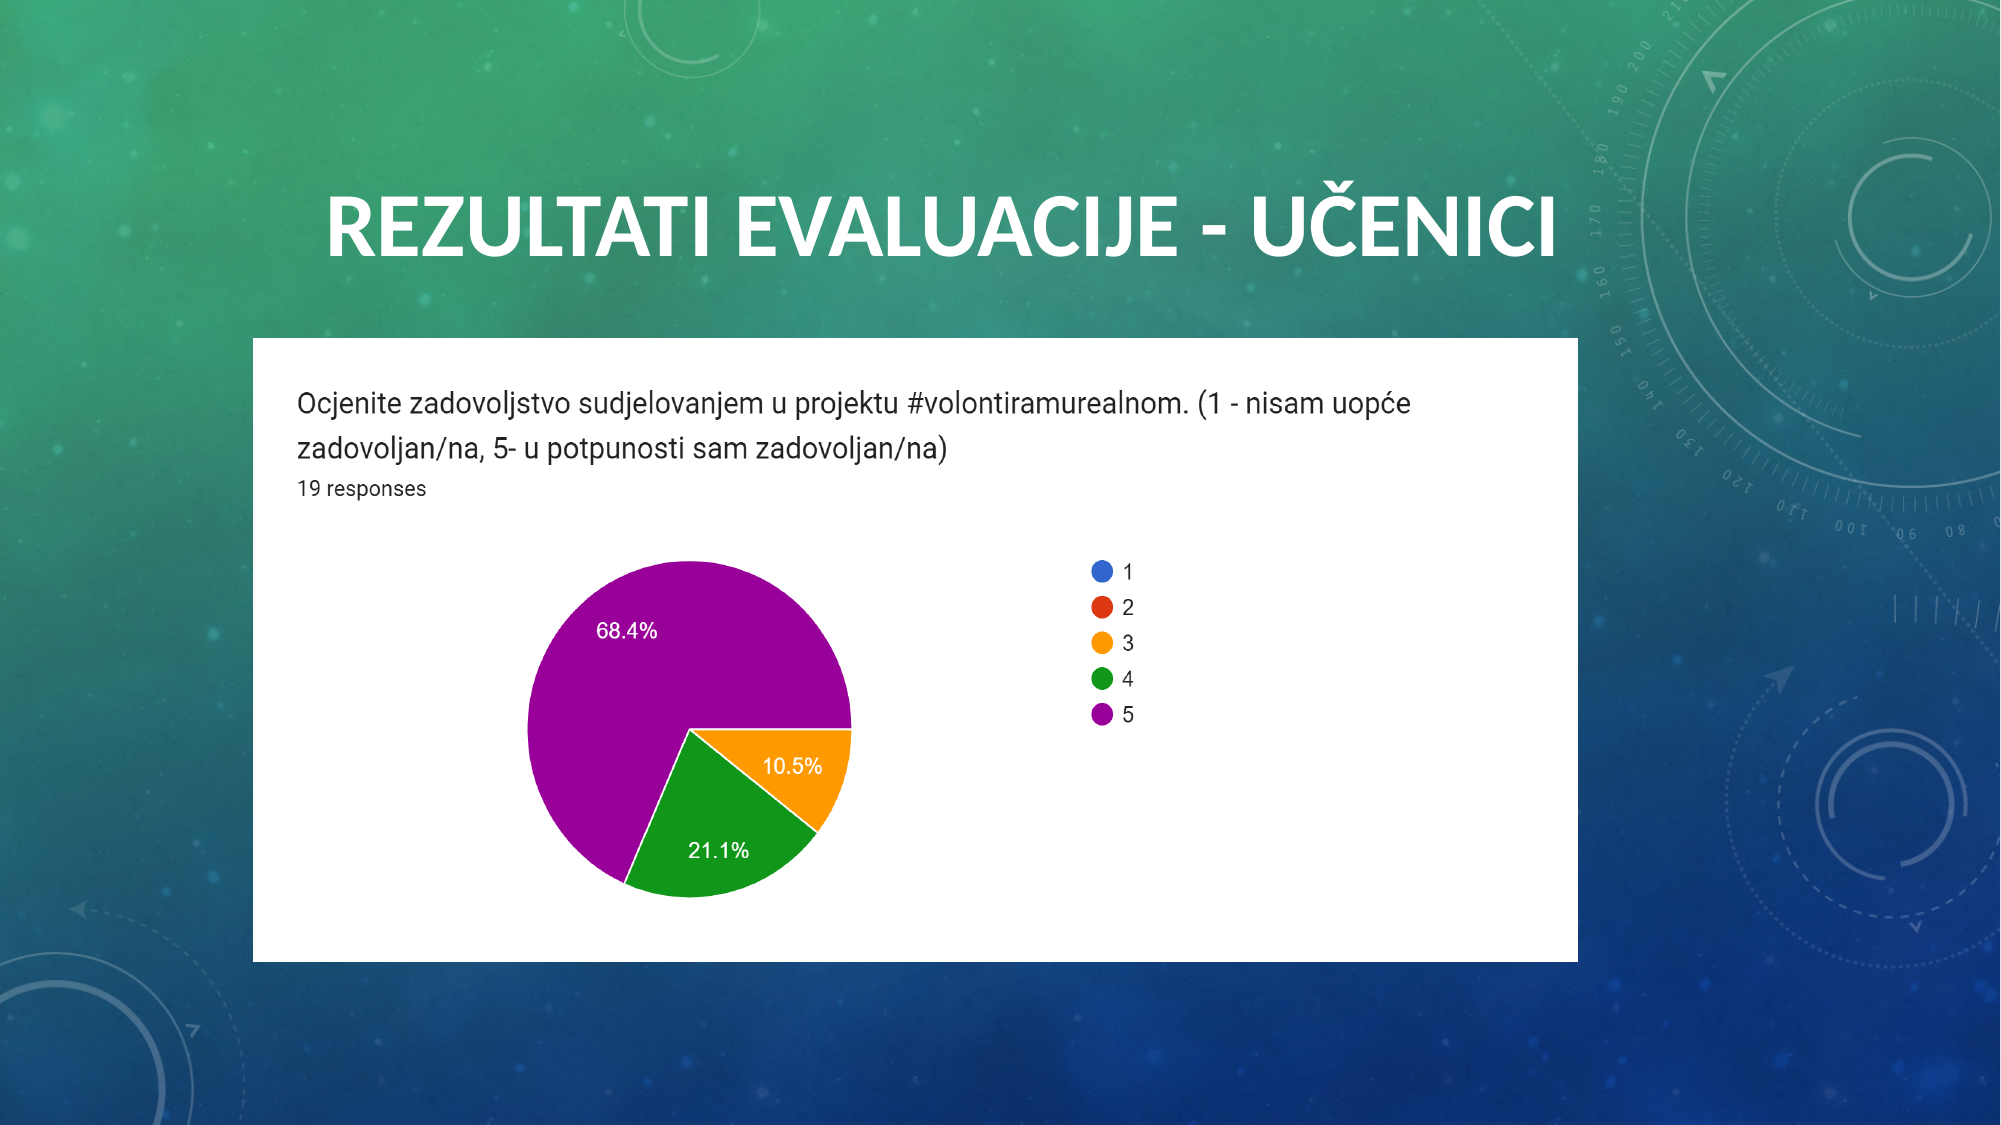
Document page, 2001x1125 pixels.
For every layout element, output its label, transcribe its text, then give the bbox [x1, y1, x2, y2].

picture [0, 0, 2001, 1125]
title Rezultati evaluacije - učenici [112, 99, 1775, 339]
